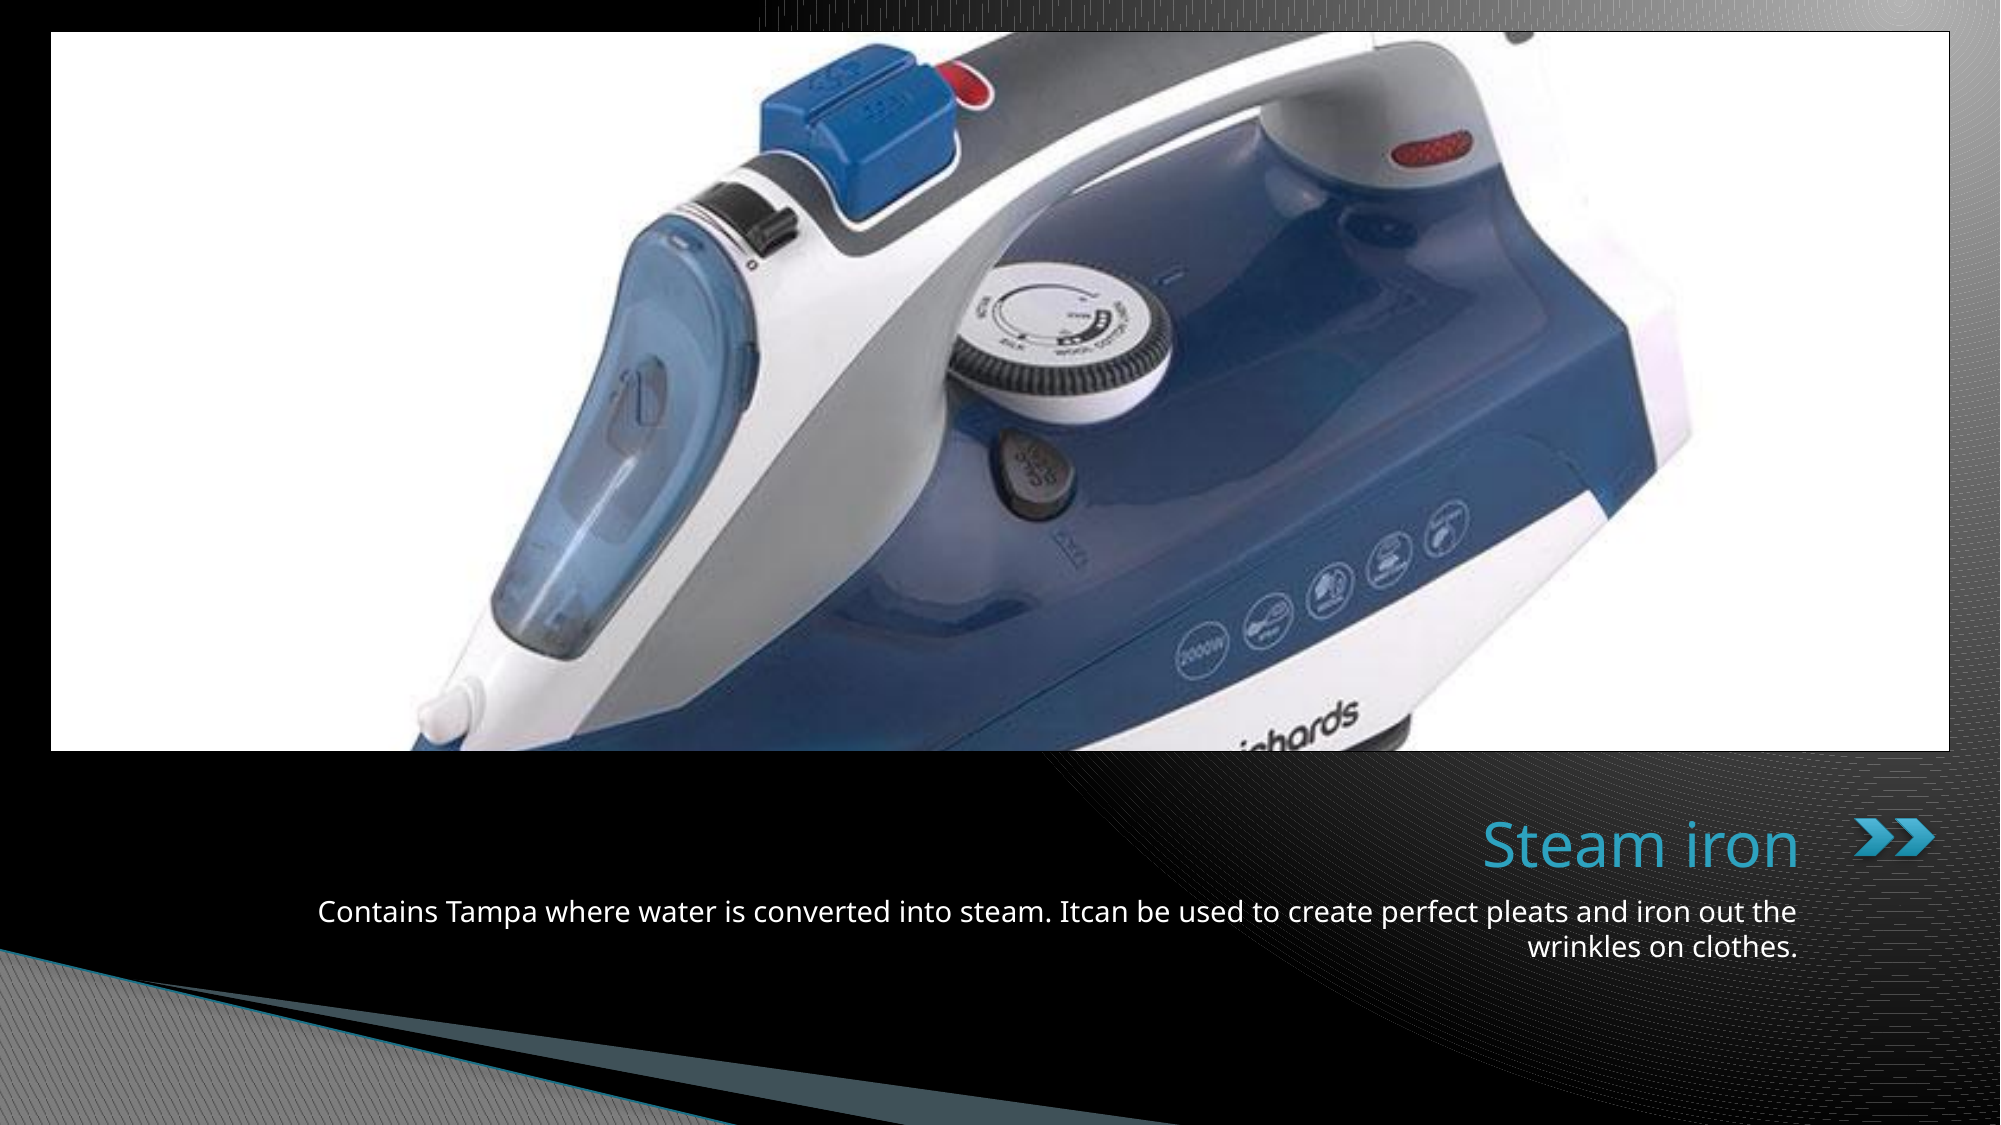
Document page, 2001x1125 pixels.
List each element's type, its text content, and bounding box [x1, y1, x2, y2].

list Contains Tampa where water is converted into steam. Itcan be used to create perfect pleats and iron out the wrinkles on clothes. [249, 892, 1817, 1000]
picture [0, 952, 724, 1125]
title Steam iron [50, 798, 1817, 891]
picture [49, 30, 1951, 752]
